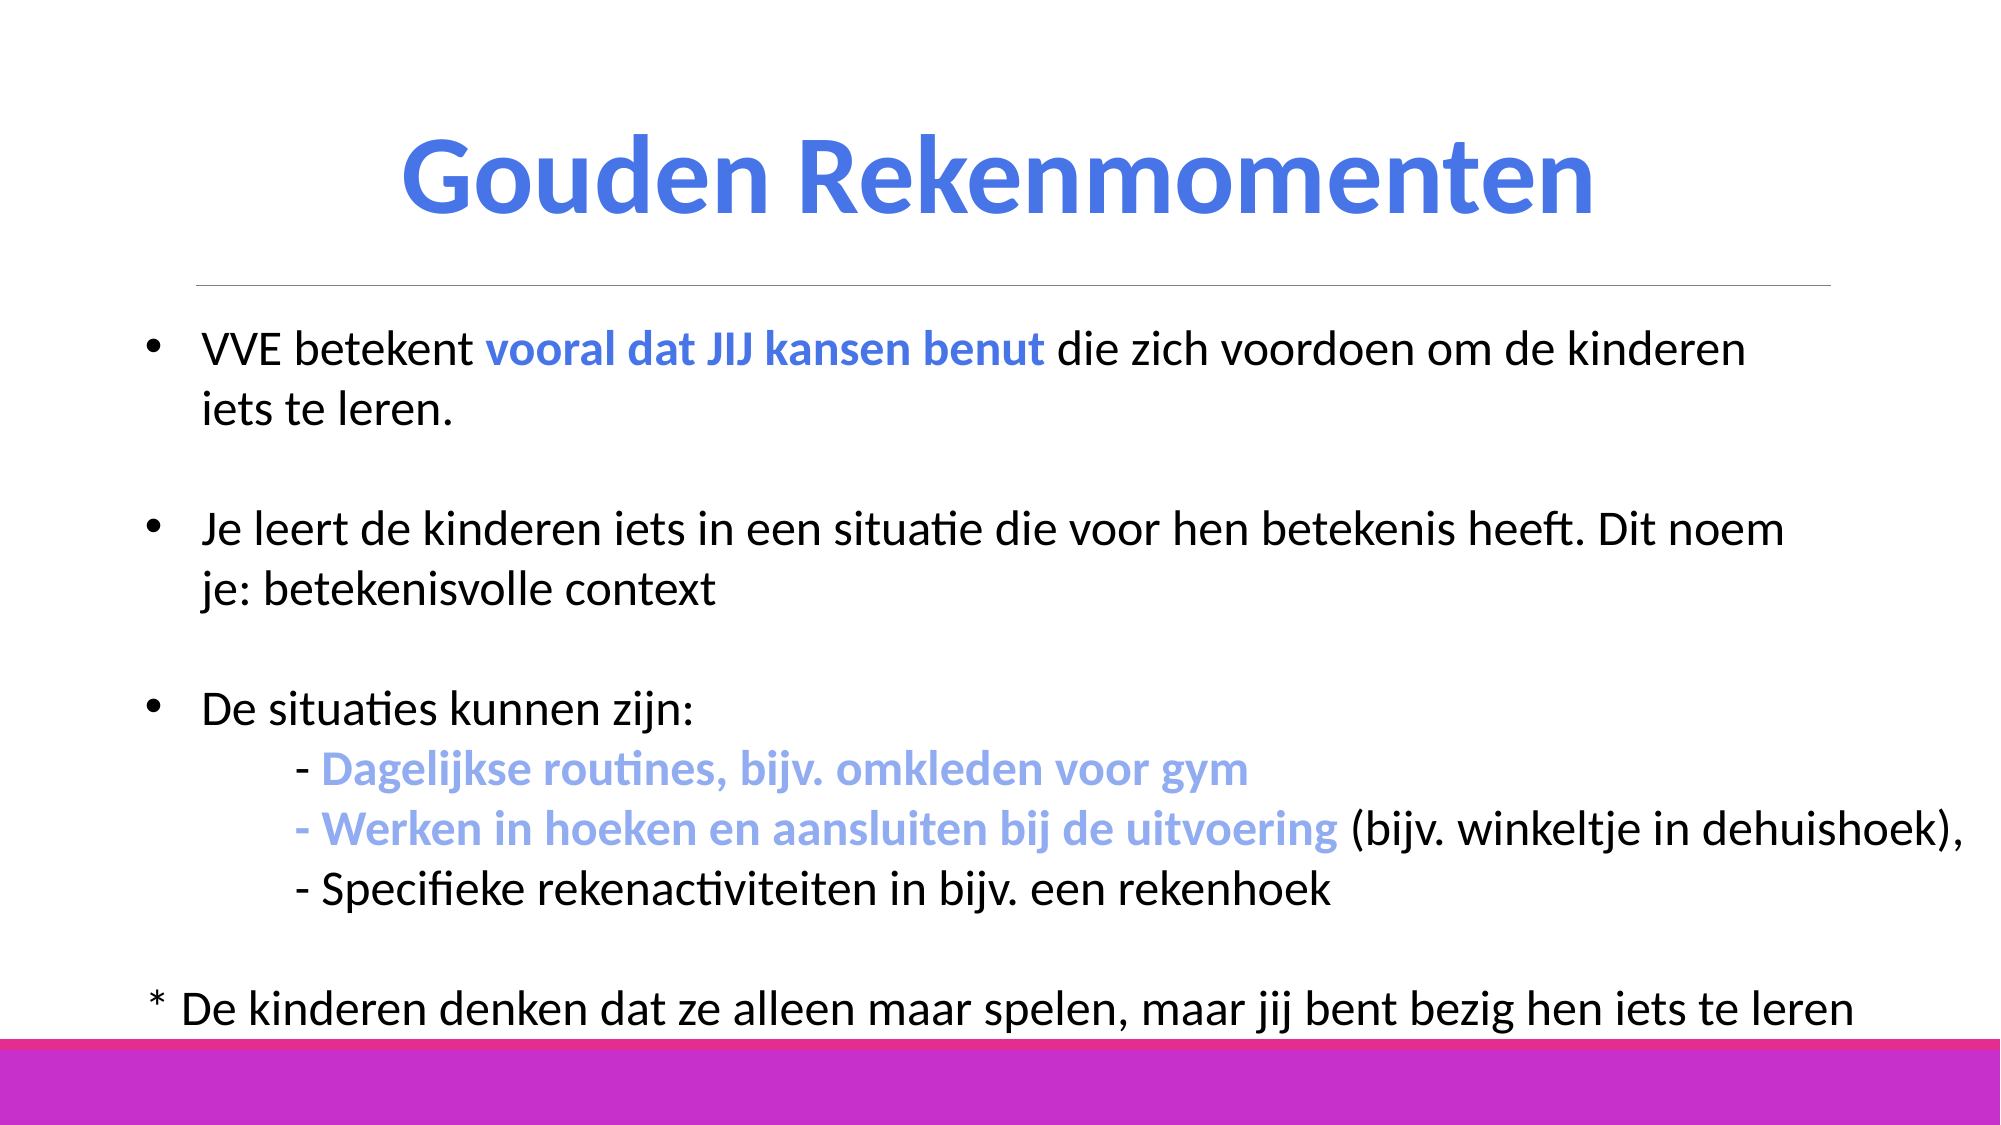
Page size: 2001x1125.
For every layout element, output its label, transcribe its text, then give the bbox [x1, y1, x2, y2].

text_box Gouden Rekenmomenten [386, 93, 1613, 244]
text_box VVE betekent vooral dat JIJ kansen benut die zich voordoen om de kinderen iets te leren. Je leert de kinderen iets in een situatie die voor hen betekenis heeft. Dit noem je: betekenisvolle context De situaties kunnen zijn: - Dagelijkse routines, bijv. omkleden voor gym - Werken in hoeken en aansluiten bij de uitvoering (bijv. winkeltje in dehuishoek), - Specifieke rekenactiviteiten in bijv. een rekenhoek * De kinderen denken dat ze alleen maar spelen, maar jij bent bezig hen iets te leren [130, 307, 1991, 1043]
